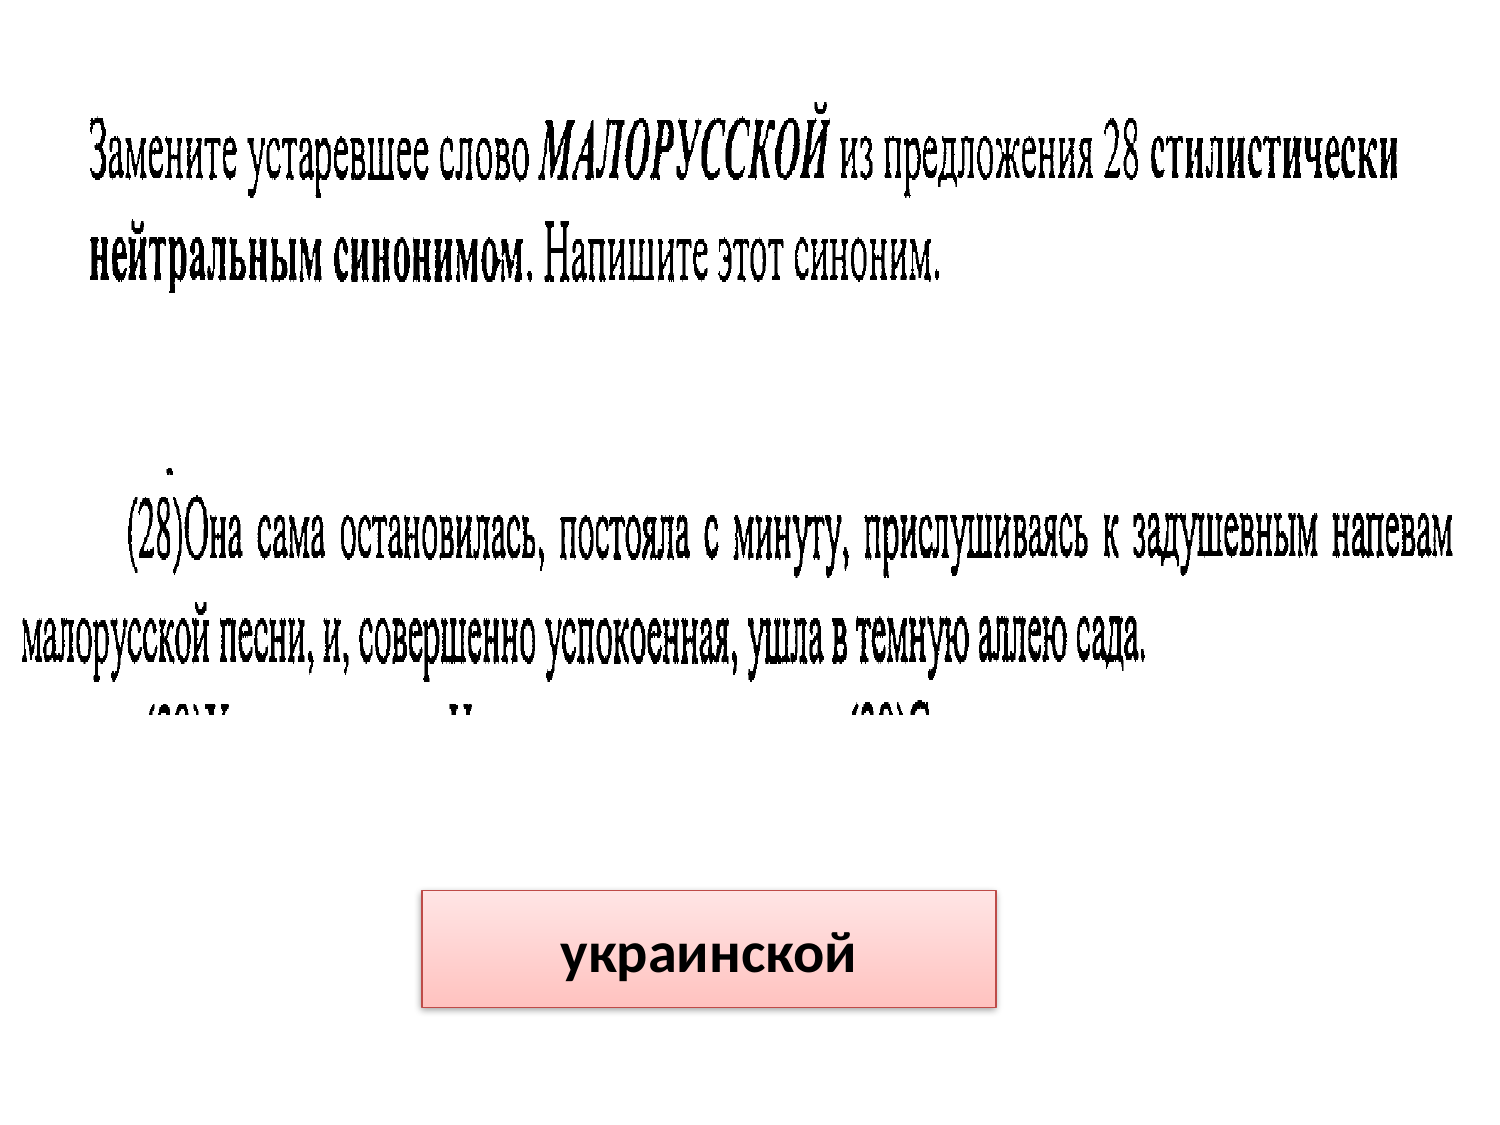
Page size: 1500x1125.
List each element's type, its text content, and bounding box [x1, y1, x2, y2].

text_box украинской [421, 890, 997, 1008]
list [70, 81, 1421, 294]
picture [0, 468, 1466, 716]
